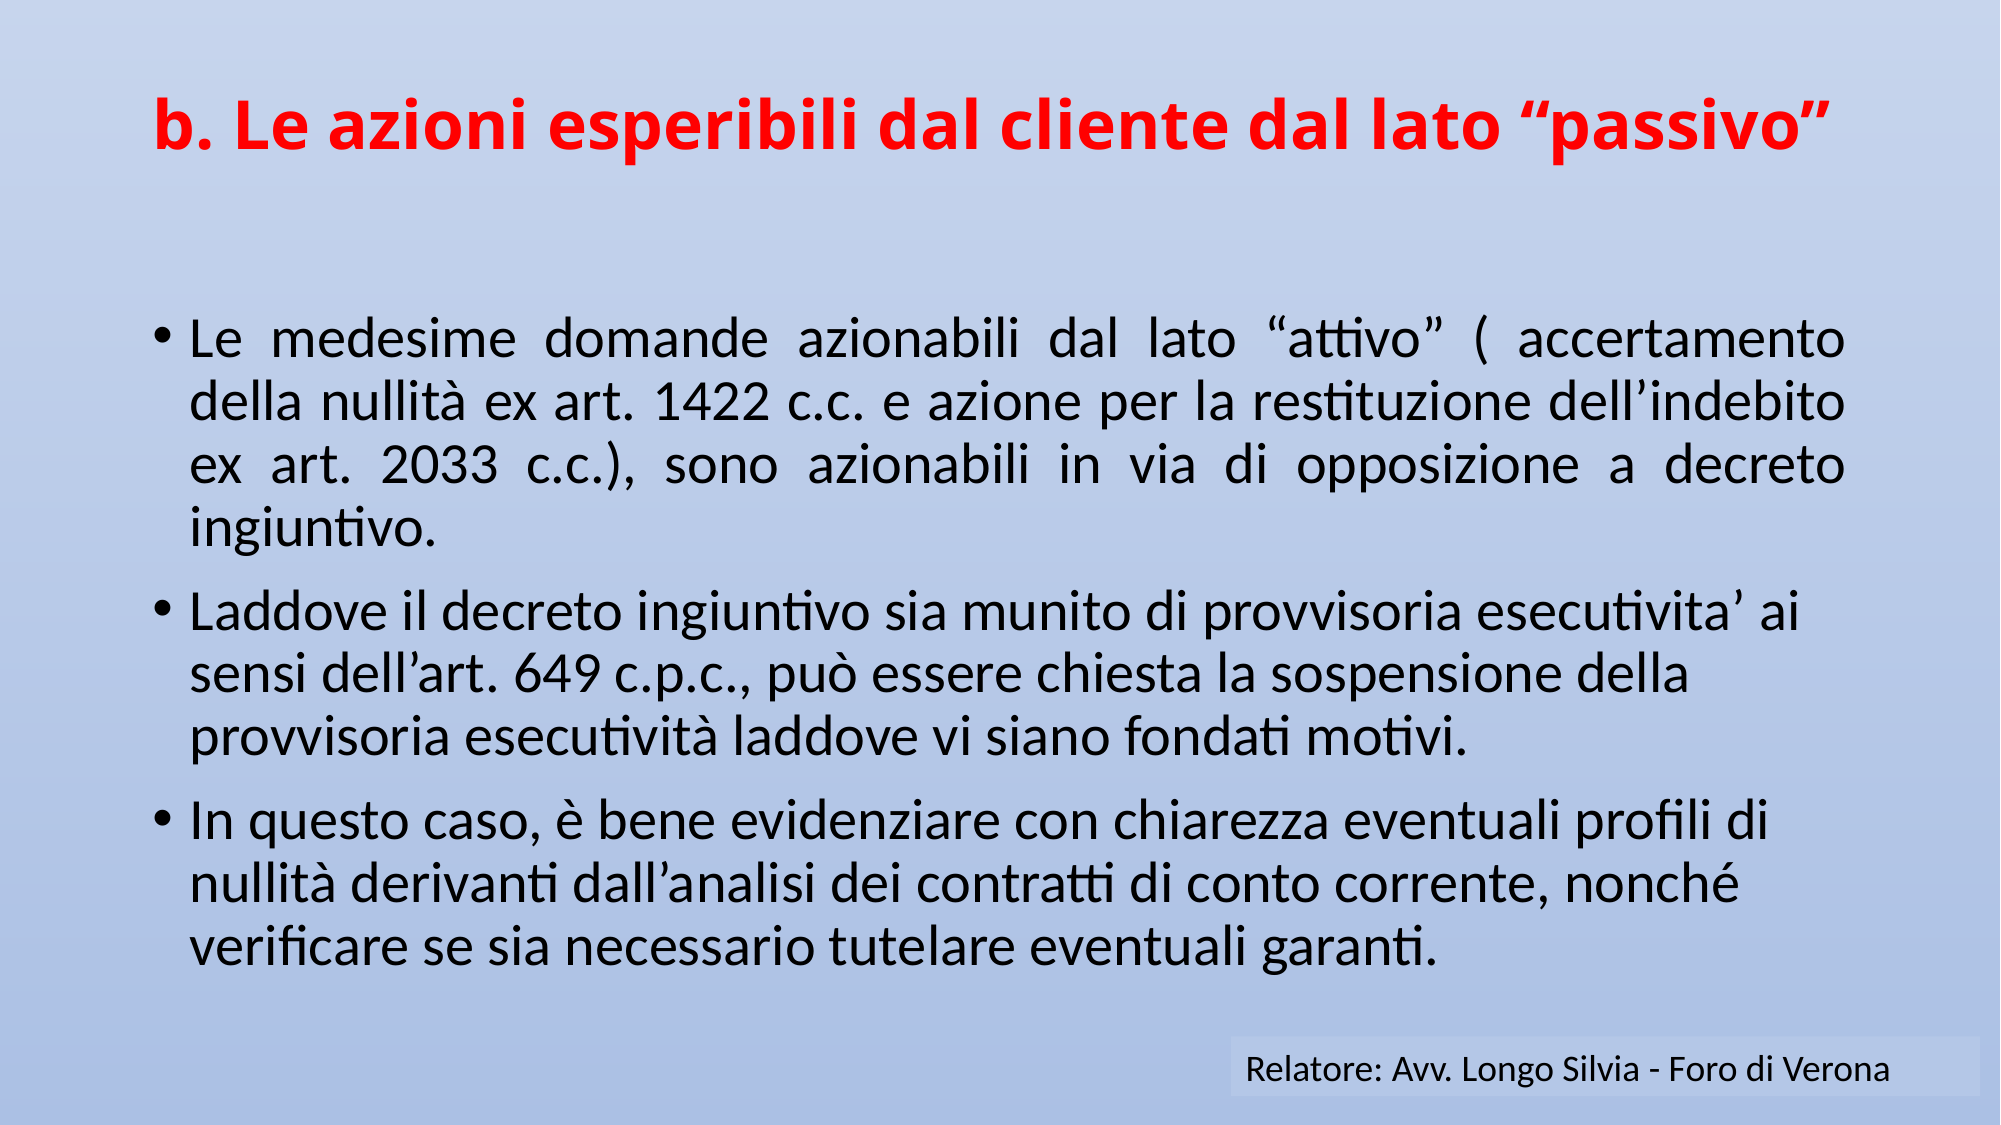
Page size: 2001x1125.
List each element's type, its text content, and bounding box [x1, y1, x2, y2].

list Le medesime domande azionabili dal lato “attivo” ( accertamento della nullità ex art. 1422 c.c. e azione per la restituzione dell’indebito ex art. 2033 c.c.), sono azionabili in via di opposizione a decreto ingiuntivo. Laddove il decreto ingiuntivo sia munito di provvisoria esecutivita’ ai sensi dell’art. 649 c.p.c., può essere chiesta la sospensione della provvisoria esecutività laddove vi siano fondati motivi. In questo caso, è bene evidenziare con chiarezza eventuali profili di nullità derivanti dall’analisi dei contratti di conto corrente, nonché verificare se sia necessario tutelare eventuali garanti. [137, 299, 1863, 1014]
title b. Le azioni esperibili dal cliente dal lato “passivo” [137, 59, 1863, 278]
text_box Relatore: Avv. Longo Silvia - Foro di Verona [1230, 1036, 1981, 1097]
